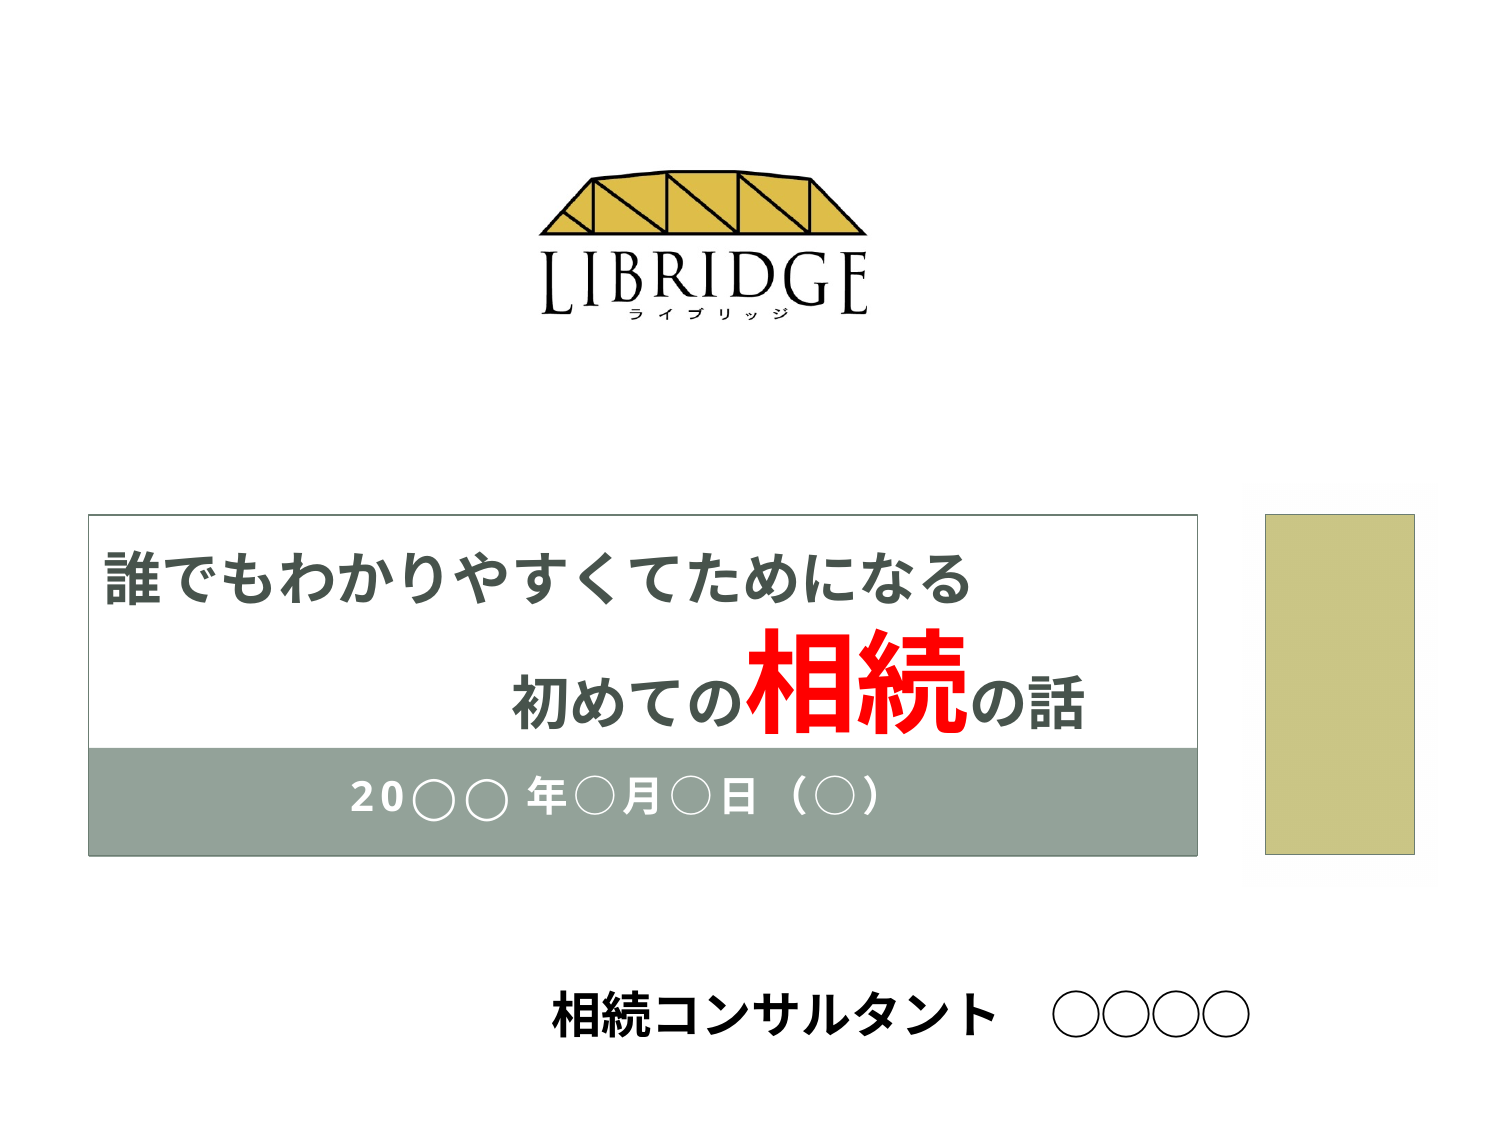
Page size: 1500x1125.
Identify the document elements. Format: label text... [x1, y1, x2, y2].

picture [478, 44, 916, 503]
text_box 相続コンサルタント ◯◯◯◯ [486, 975, 1317, 1051]
subtitle 20◯◯年◯月◯日（◯） [105, 762, 1181, 838]
title 誰でもわかりやすくてためになる 初めての相続の話 [88, 641, 1306, 755]
